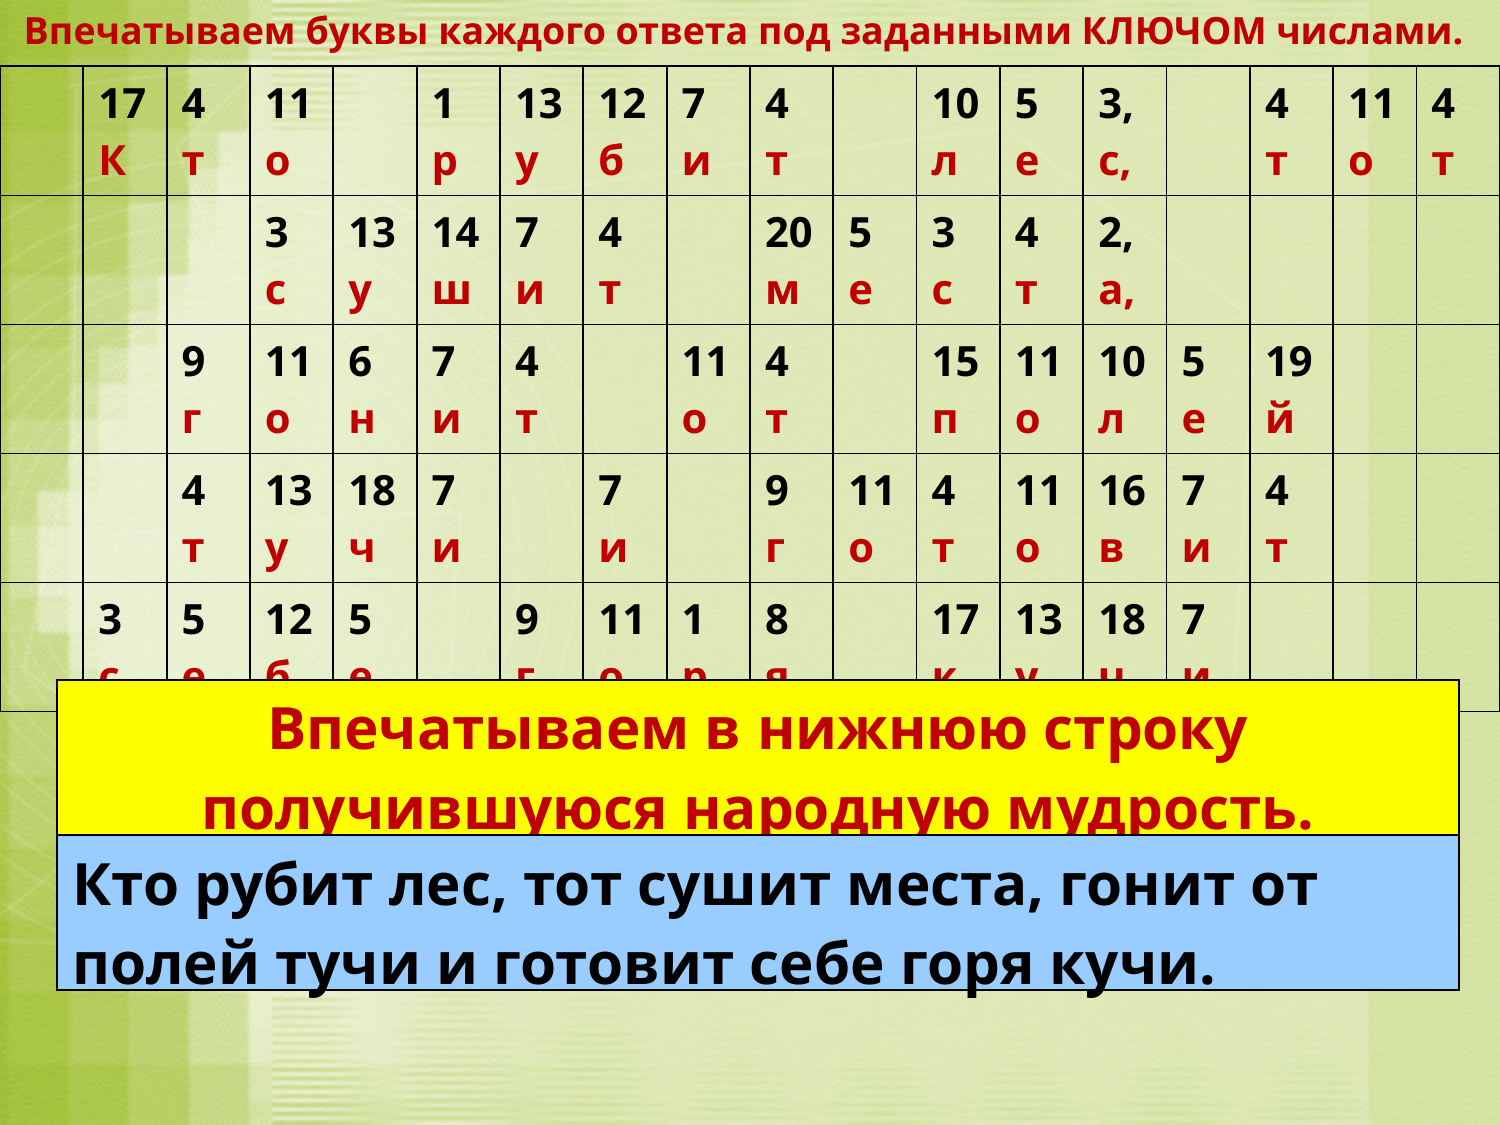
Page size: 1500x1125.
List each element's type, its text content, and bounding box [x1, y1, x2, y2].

table_cell 11 о [584, 583, 666, 679]
picture [0, 0, 1500, 65]
table_cell 7 и [501, 196, 582, 324]
table_cell [834, 583, 916, 679]
table_cell 16 в [1084, 454, 1166, 582]
table_cell 4 т [584, 196, 666, 324]
table_cell [1251, 583, 1332, 679]
table_header 10 л [917, 67, 999, 195]
table_cell 7 и [584, 454, 666, 582]
table_cell 7 и. [1167, 583, 1249, 679]
table_cell 10 л [1084, 325, 1166, 453]
table_cell 19 й [1251, 325, 1332, 453]
table_cell 7 и [418, 454, 499, 582]
table_cell [668, 454, 749, 582]
table_cell 3 с [84, 583, 166, 679]
table_cell 20 м [751, 196, 832, 324]
table_header 4 т [751, 67, 832, 195]
table_cell 9 г [751, 454, 832, 582]
text_box Впечатываем буквы каждого ответа под заданными КЛЮЧОМ числами. [9, 0, 1480, 60]
table_cell [1334, 583, 1416, 679]
table_cell 14 ш [418, 196, 499, 324]
table_cell [1251, 196, 1332, 324]
table_cell [1417, 454, 1499, 582]
table_header 4 т [168, 67, 249, 195]
table_cell 12 б [251, 583, 332, 679]
picture [0, 712, 1500, 1125]
table_header [1167, 67, 1249, 195]
table_cell 18 ч [334, 454, 416, 582]
table_cell 8 я [751, 583, 832, 679]
table_cell 11 о [1001, 454, 1082, 582]
table_cell [1, 196, 82, 324]
table_cell [834, 325, 916, 453]
table_cell 5 е [334, 583, 416, 679]
table_cell 13 у [1001, 583, 1082, 679]
table_cell 4 т [1251, 454, 1332, 582]
table_header 17 К [84, 67, 166, 195]
table_cell [418, 583, 499, 679]
table_cell [501, 454, 582, 582]
table_cell 5 е [834, 196, 916, 324]
table_cell 9 г [501, 583, 582, 679]
table_cell Кто рубит лес, тот сушит места, гонит от полей тучи и готовит себе горя кучи. [58, 836, 1458, 989]
table_cell 11 о [1001, 325, 1082, 453]
table_header 13 у [501, 67, 582, 195]
table_header [1, 67, 82, 195]
table_cell 4 т [168, 454, 249, 582]
table_cell [1334, 196, 1416, 324]
table_cell 18 ч [1084, 583, 1166, 679]
table_header 1 р [418, 67, 499, 195]
table_cell [168, 196, 249, 324]
table_cell 13 у [251, 454, 332, 582]
table_cell 17 к [917, 583, 999, 679]
table_cell 1 р [668, 583, 749, 679]
table_header 4 т [1417, 67, 1499, 195]
table_cell [1334, 454, 1416, 582]
table_cell [668, 196, 749, 324]
table_cell [84, 454, 166, 582]
table_cell 7 и [418, 325, 499, 453]
table_cell 15 п [917, 325, 999, 453]
table_cell 4 т [501, 325, 582, 453]
table_header 11 о [1334, 67, 1416, 195]
table_header 3, с, [1084, 67, 1166, 195]
table_header 5 е [1001, 67, 1082, 195]
table_cell [84, 325, 166, 453]
table_cell [1, 454, 82, 582]
table_cell 2, а, [1084, 196, 1166, 324]
table_cell 11 о [251, 325, 332, 453]
table_cell 7 и [1167, 454, 1249, 582]
table_header [334, 67, 416, 195]
table_cell 5 е [168, 583, 249, 679]
table_cell [1167, 196, 1249, 324]
table_cell 13 у [334, 196, 416, 324]
table_cell 4 т [751, 325, 832, 453]
table_cell [1334, 325, 1416, 453]
table_header Впечатываем в нижнюю строку получившуюся народную мудрость. [58, 681, 1458, 834]
table_cell 4 т [1001, 196, 1082, 324]
table_cell 11 о [668, 325, 749, 453]
table_header 7 и [668, 67, 749, 195]
table_cell [1417, 196, 1499, 324]
table_cell [84, 196, 166, 324]
table_cell 3 с [917, 196, 999, 324]
table_cell 5 е [1167, 325, 1249, 453]
table_cell [584, 325, 666, 453]
table_cell [1, 583, 82, 711]
table_cell [1417, 325, 1499, 453]
table_cell 4 т [917, 454, 999, 582]
table_cell 11 о [834, 454, 916, 582]
table_cell [1, 325, 82, 453]
table_header 11 о [251, 67, 332, 195]
table_header 12 б [584, 67, 666, 195]
table_cell 9 г [168, 325, 249, 453]
table_cell [1417, 583, 1499, 711]
table_cell 3 с [251, 196, 332, 324]
table_cell 6 н [334, 325, 416, 453]
table_header [834, 67, 916, 195]
table_header 4 т [1251, 67, 1332, 195]
